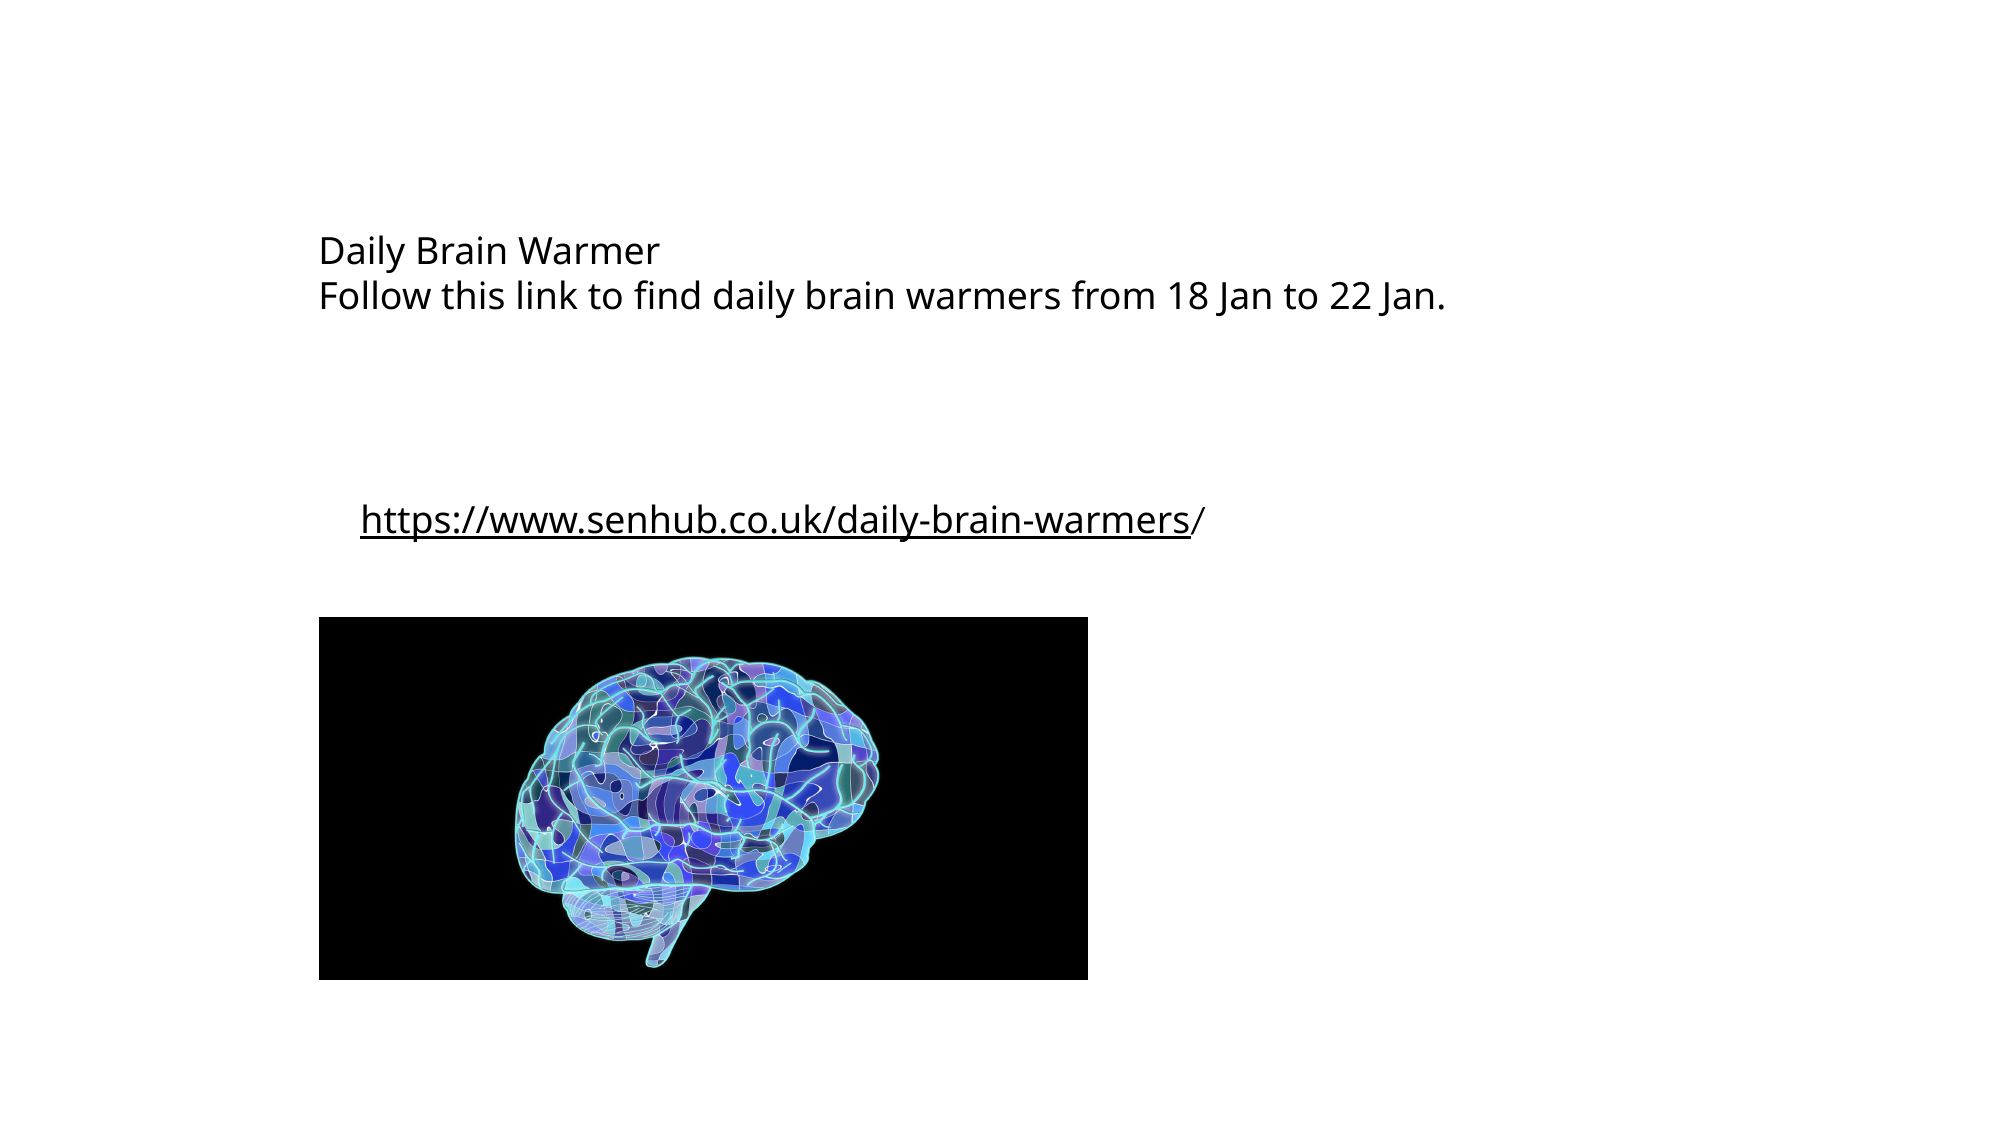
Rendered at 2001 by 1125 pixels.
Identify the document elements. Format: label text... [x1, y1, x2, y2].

picture [319, 617, 1088, 980]
text_box Daily Brain Warmer Follow this link to find daily brain warmers from 18 Jan to 22 Jan. [303, 219, 1463, 325]
text_box https://www.senhub.co.uk/daily-brain-warmers/ [345, 488, 1221, 554]
